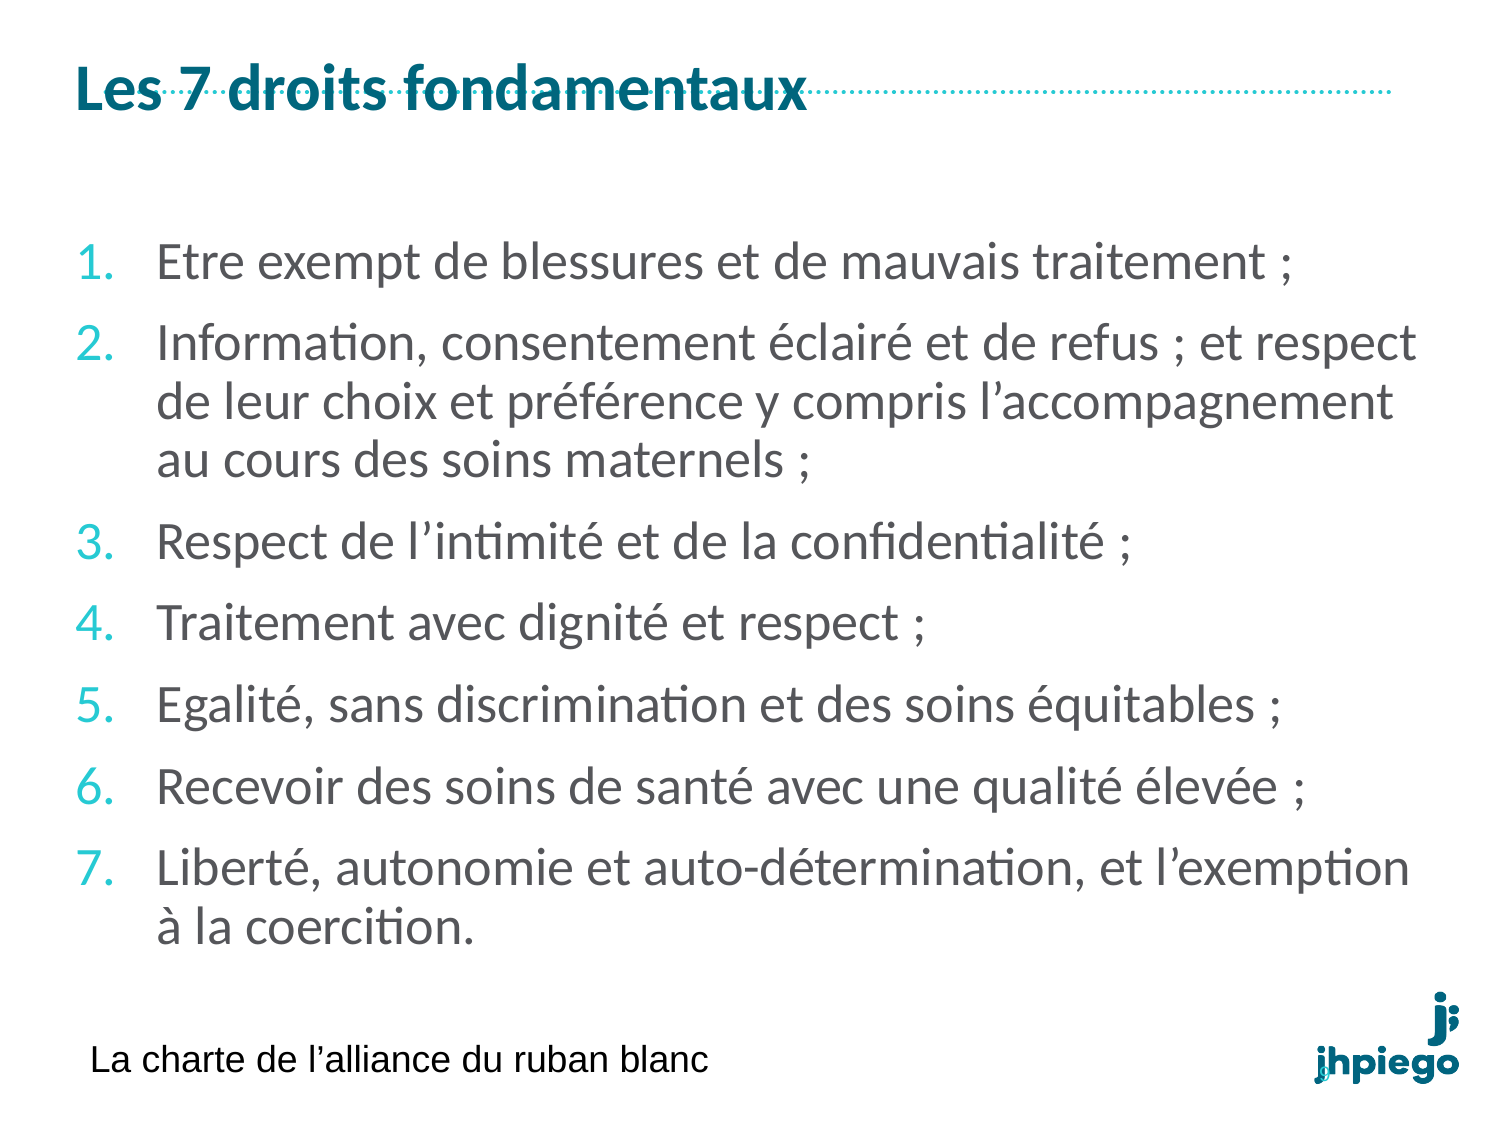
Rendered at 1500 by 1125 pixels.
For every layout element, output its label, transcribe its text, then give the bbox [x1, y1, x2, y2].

list Etre exempt de blessures et de mauvais traitement ; Information, consentement éclairé et de refus ; et respect de leur choix et préférence y compris l’accompagnement au cours des soins maternels ; Respect de l’intimité et de la confidentialité ; Traitement avec dignité et respect ; Egalité, sans discrimination et des soins équitables ; Recevoir des soins de santé avec une qualité élevée ; Liberté, autonomie et auto-détermination, et l’exemption à la coercition. [75, 224, 1425, 968]
text_box La charte de l’alliance du ruban blanc [75, 1027, 1175, 1088]
picture [1313, 991, 1460, 1042]
title Les 7 droits fondamentaux [75, 45, 1425, 163]
slide_number 9 [1149, 1042, 1500, 1103]
